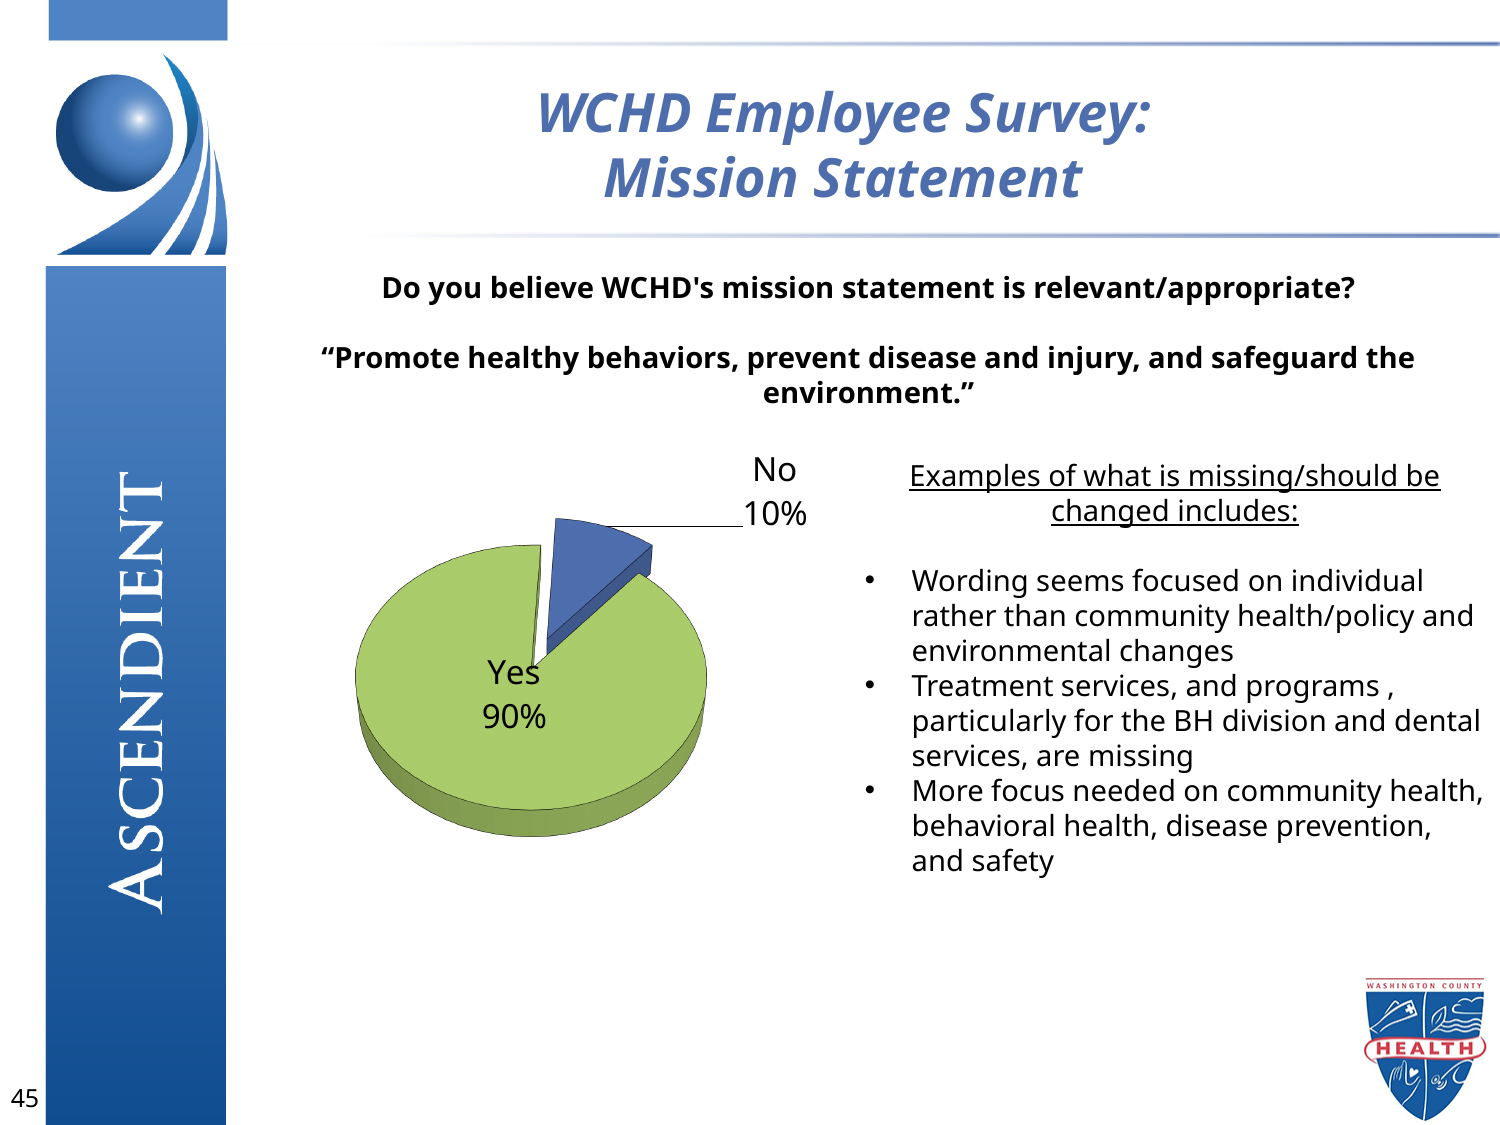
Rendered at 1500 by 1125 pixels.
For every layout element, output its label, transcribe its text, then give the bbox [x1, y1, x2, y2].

text_box Examples of what is missing/should be changed includes: Wording seems focused on individual rather than community health/policy and environmental changes Treatment services, and programs , particularly for the BH division and dental services, are missing More focus needed on community health, behavioral health, disease prevention, and safety [849, 449, 1500, 1025]
chart [162, 424, 901, 942]
picture [0, 0, 1500, 1125]
text_box Do you believe WCHD's mission statement is relevant/appropriate? “Promote healthy behaviors, prevent disease and injury, and safeguard the environment.” [299, 262, 1438, 417]
title WCHD Employee Survey: Mission Statement [187, 50, 1500, 238]
